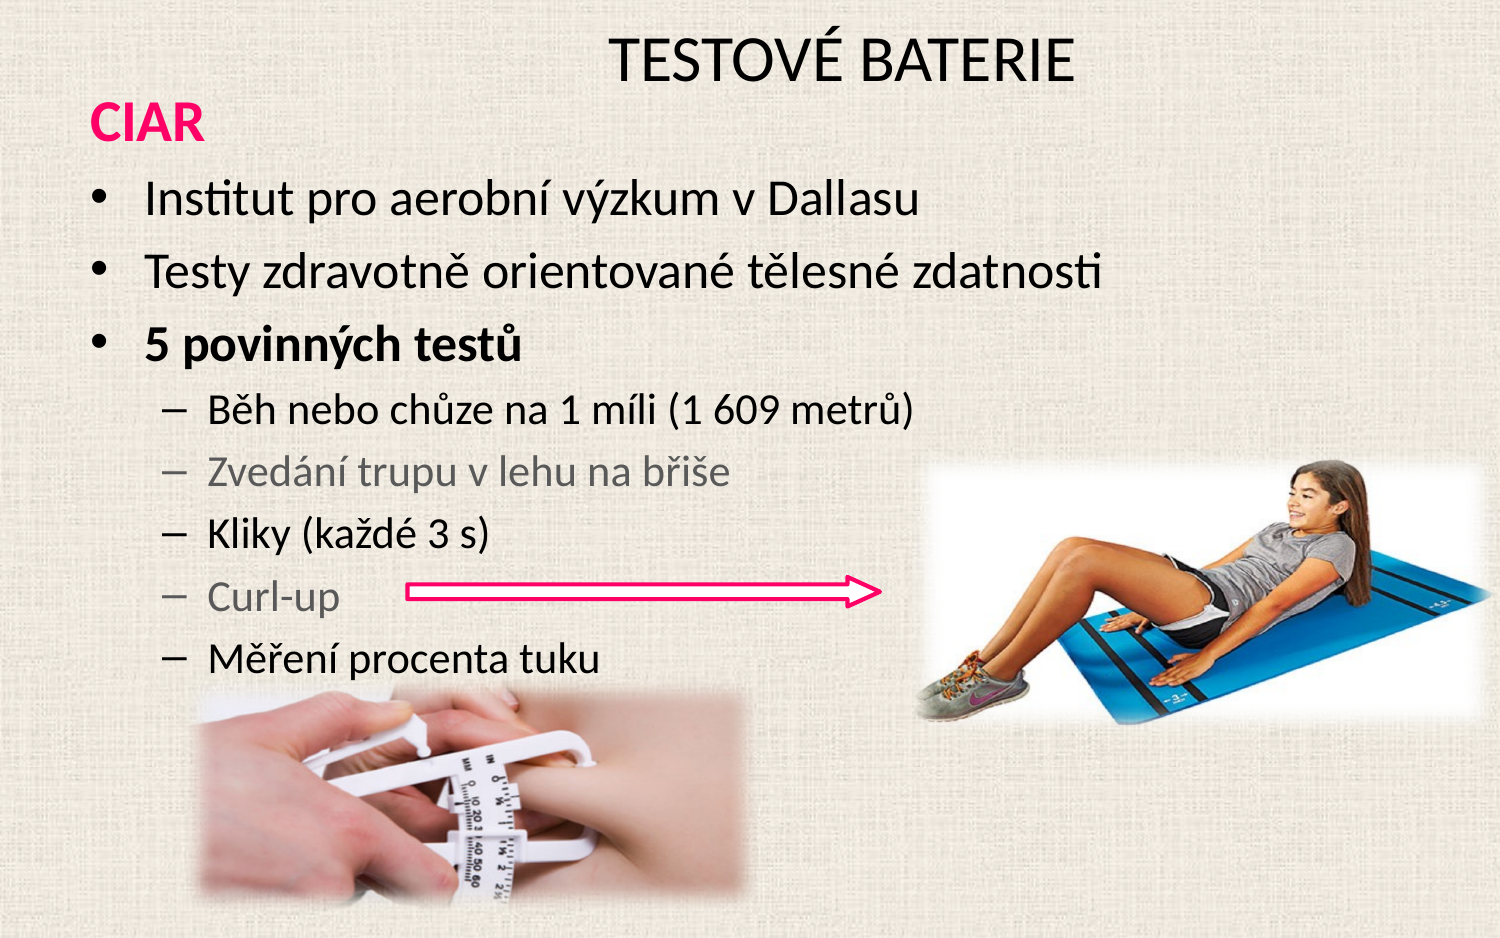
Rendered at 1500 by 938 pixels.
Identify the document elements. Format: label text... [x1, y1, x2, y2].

title TESTOVÉ BATERIE [167, 7, 1500, 164]
text_box [405, 575, 883, 609]
picture [182, 675, 763, 913]
list CIAR Institut pro aerobní výzkum v Dallasu Testy zdravotně orientované tělesné zdatnosti 5 povinných testů Běh nebo chůze na 1 míli (1 609 metrů) Zvedání trupu v lehu na břiše Kliky (každé 3 s) Curl-up Měření procenta tuku [75, 75, 1425, 694]
picture [908, 446, 1500, 737]
